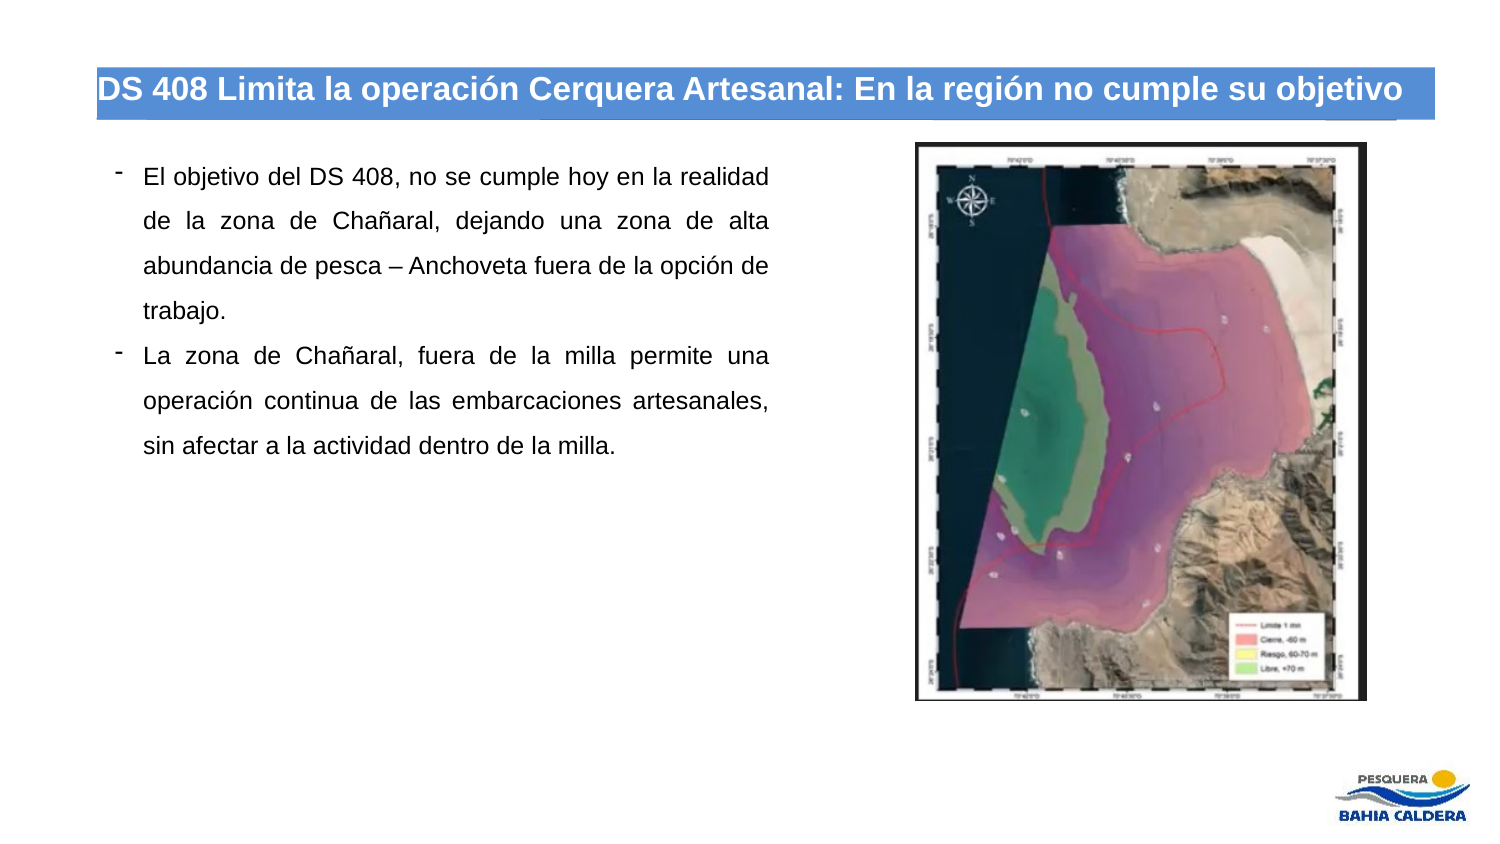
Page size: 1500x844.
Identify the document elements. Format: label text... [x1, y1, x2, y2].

text_box El objetivo del DS 408, no se cumple hoy en la realidad de la zona de Chañaral, dejando una zona de alta abundancia de pesca – Anchoveta fuera de la opción de trabajo. La zona de Chañaral, fuera de la milla permite una operación continua de las embarcaciones artesanales, sin afectar a la actividad dentro de la milla. [100, 137, 786, 521]
text_box DS 408 Limita la operación Cerquera Artesanal: En la región no cumple su objetivo [97, 67, 1435, 120]
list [915, 142, 1367, 701]
picture [1326, 761, 1479, 830]
